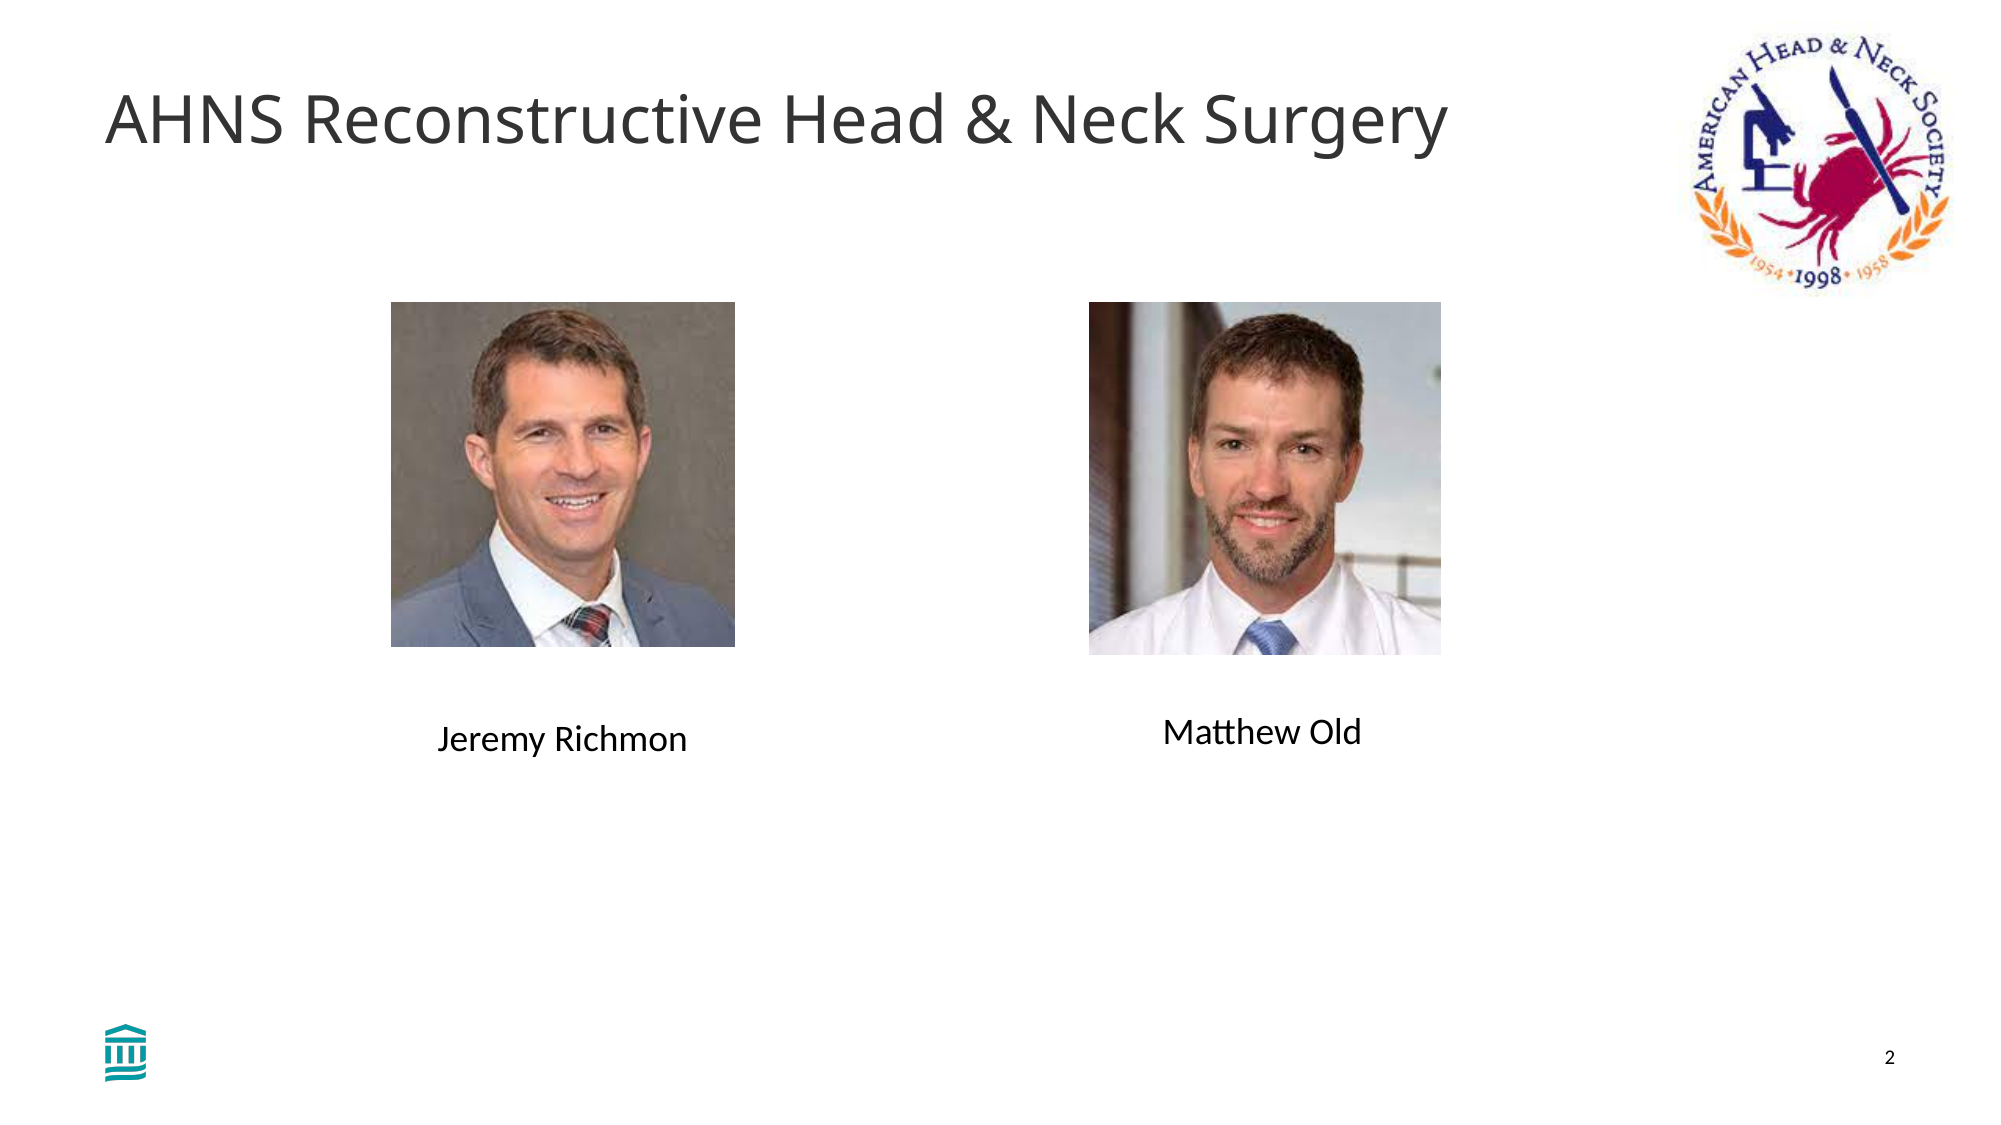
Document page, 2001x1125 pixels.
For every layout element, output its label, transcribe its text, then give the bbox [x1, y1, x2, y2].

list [391, 302, 735, 647]
picture [1678, 21, 1960, 303]
picture [105, 1024, 147, 1082]
text_box Jeremy Richmon [422, 706, 704, 767]
text_box Matthew Old [1147, 699, 1378, 760]
picture [1089, 302, 1441, 655]
title AHNS Reconstructive Head & Neck Surgery [105, 85, 1678, 243]
